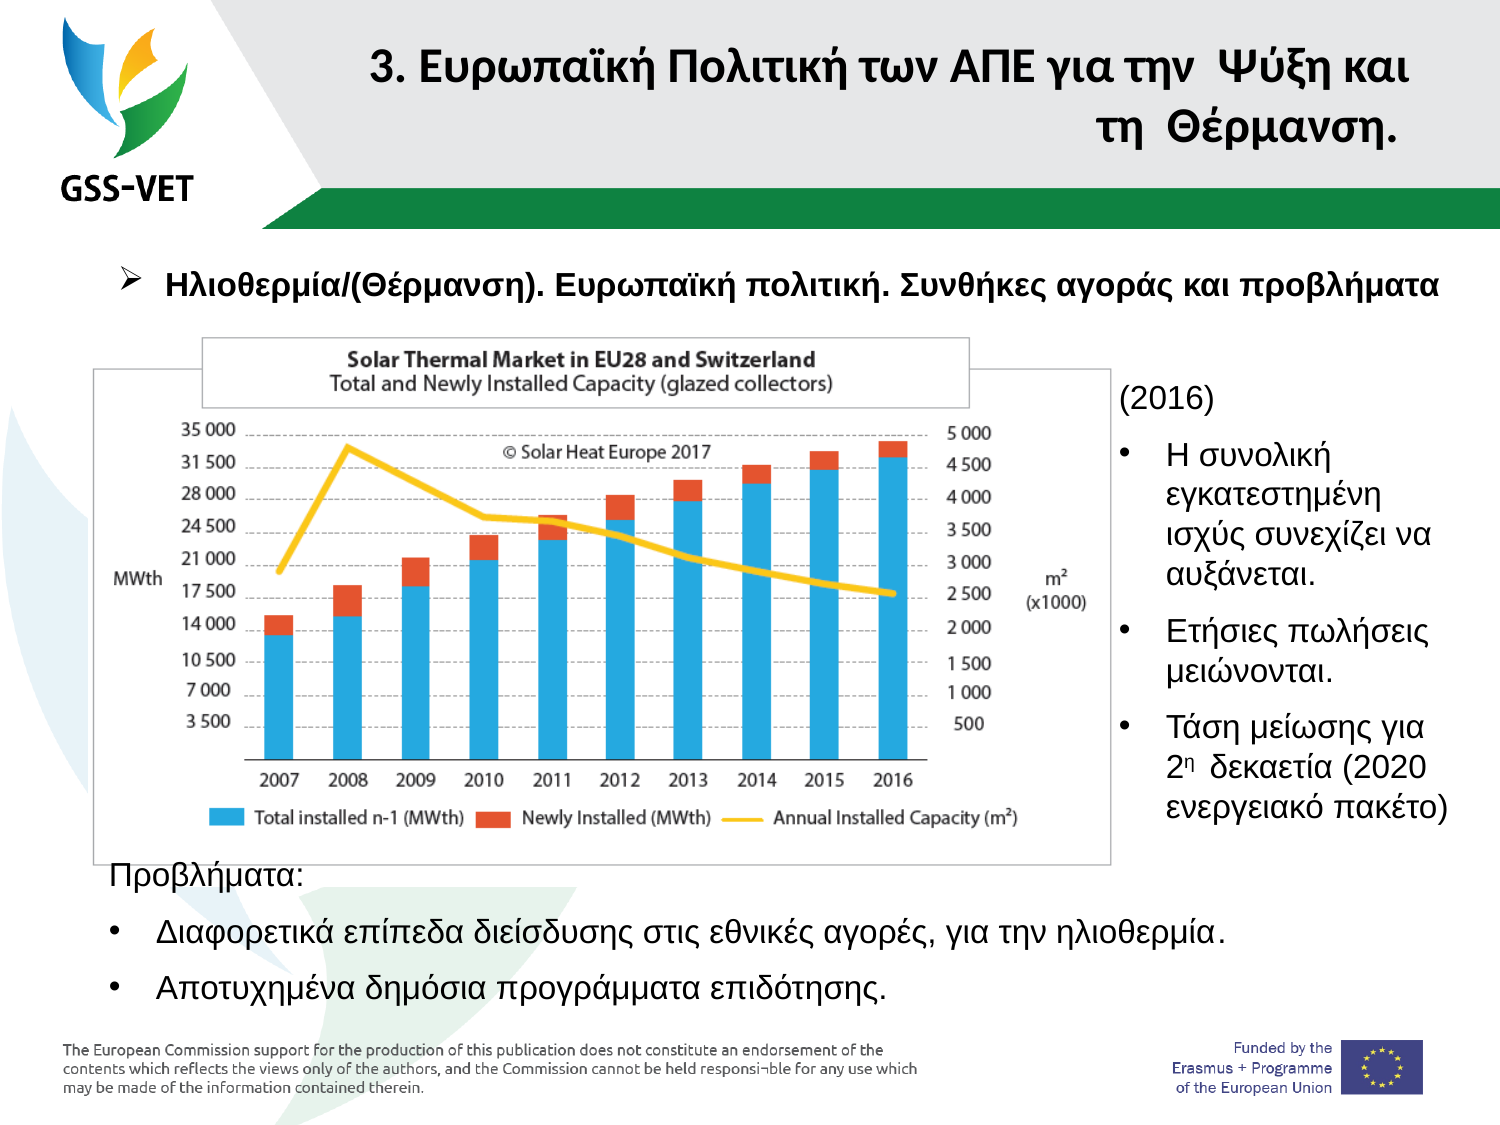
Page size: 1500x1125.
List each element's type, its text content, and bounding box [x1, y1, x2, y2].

text_box Ηλιοθερμία/(Θέρμανση). Ευρωπαϊκή πολιτική. Συνθήκες αγοράς και προβλήματα [103, 255, 1500, 310]
text_box (2016) Η συνολική εγκατεστημένη ισχύς συνεχίζει να αυξάνεται. Ετήσιες πωλήσεις μειώνονται. Τάση μείωσης για 2η δεκαετία (2020 ενεργειακό πακέτο) [1133, 368, 1471, 833]
title 3. Ευρωπαϊκή Πολιτική των ΑΠΕ για την Ψύξη και τη Θέρμανση. [324, 0, 1425, 185]
picture [0, 0, 1500, 1125]
text_box Προβλήματα: Διαφορετικά επίπεδα διείσδυσης στις εθνικές αγορές, για την ηλιοθερμία. Αποτυχημένα δημόσια προγράμματα επιδότησης. [94, 845, 1288, 1014]
